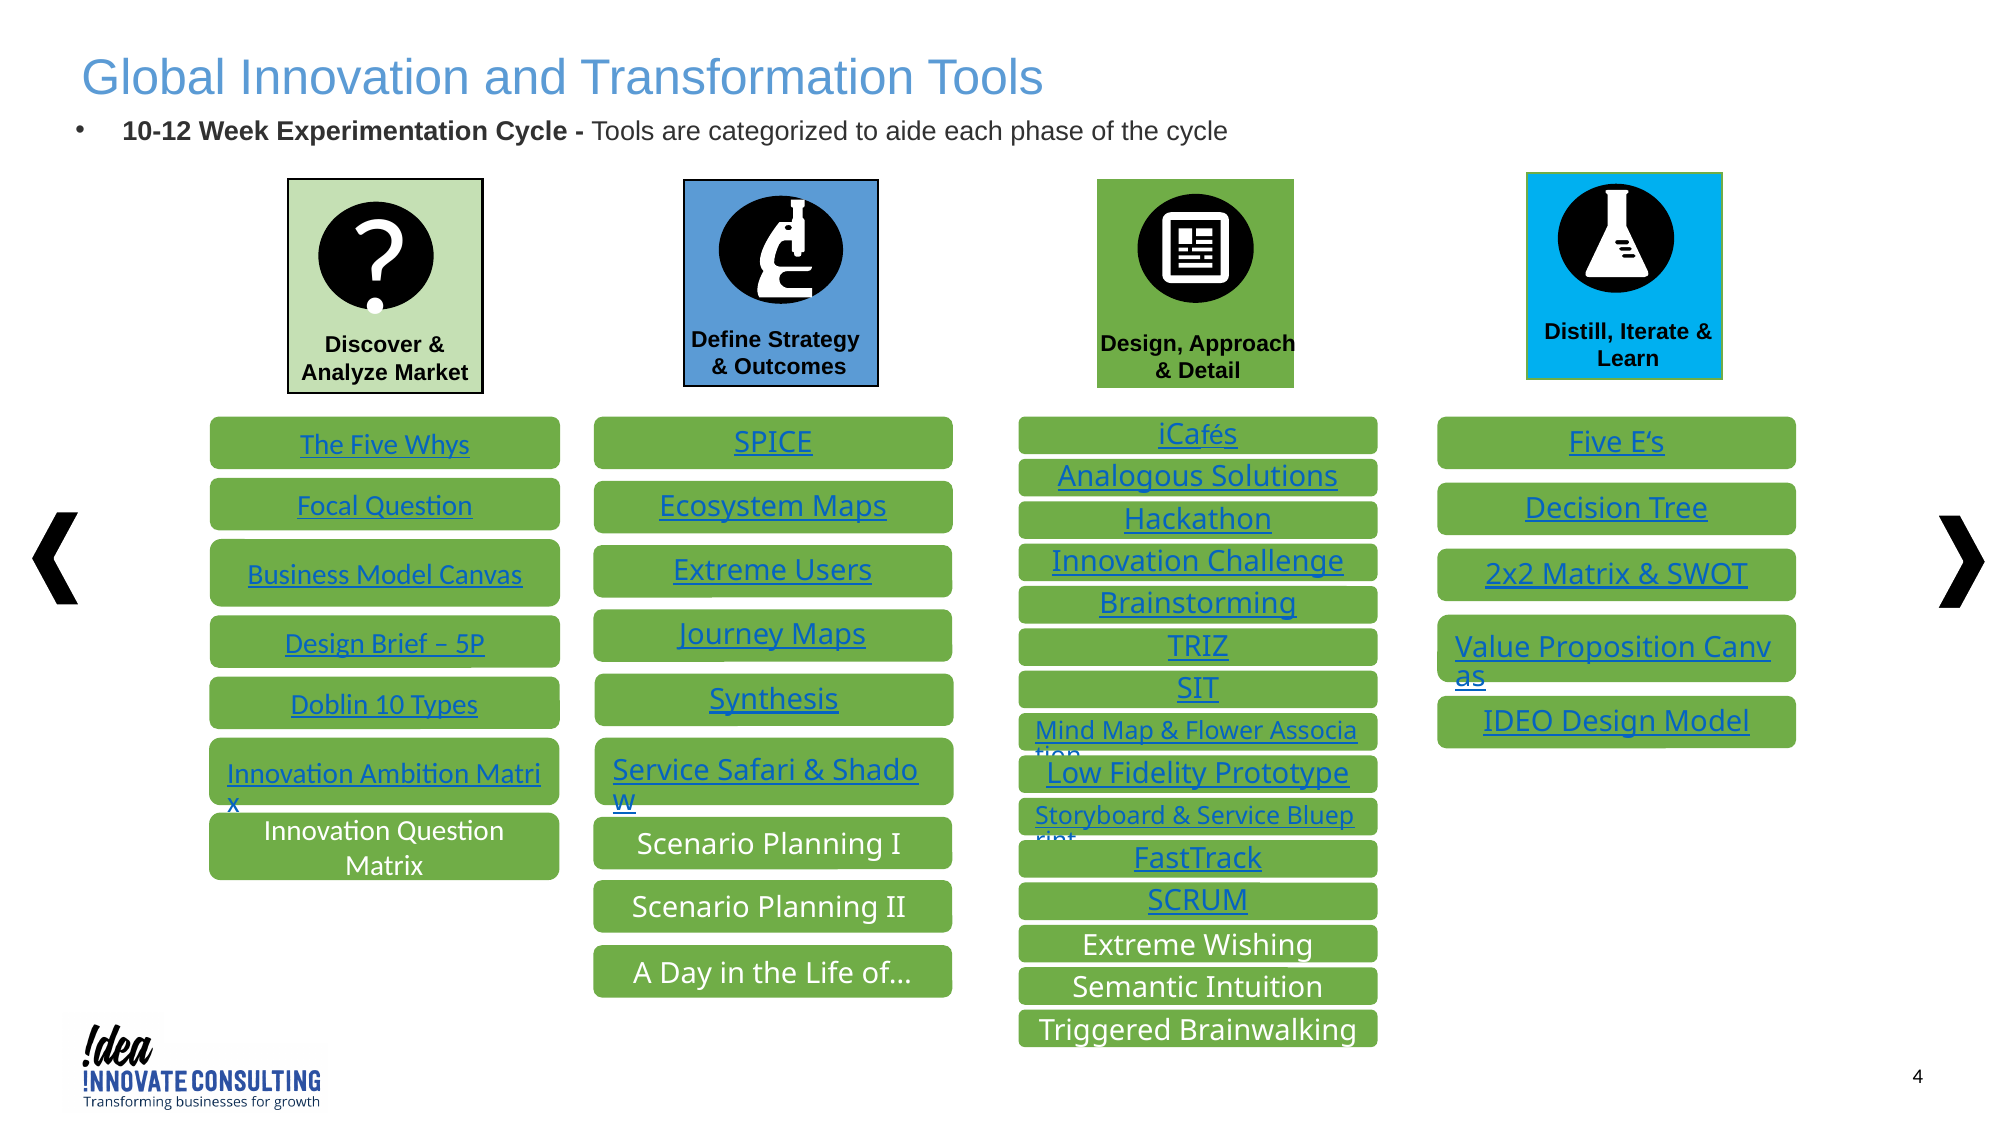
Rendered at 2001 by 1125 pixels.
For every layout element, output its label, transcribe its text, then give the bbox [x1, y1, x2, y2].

text_box Brainstorming [1017, 584, 1379, 625]
text_box Ecosystem Maps [592, 479, 954, 535]
text_box TRIZ [1017, 627, 1379, 667]
text_box Journey Maps [592, 608, 954, 663]
text_box Storyboard & Service Blueprint [1017, 796, 1379, 837]
text_box A Day in the Life of… [592, 944, 954, 999]
text_box [1935, 513, 1988, 610]
text_box 2x2 Matrix & SWOT [1436, 547, 1798, 603]
text_box The Five Whys [208, 415, 562, 471]
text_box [682, 180, 878, 388]
text_box Triggered Brainwalking [1017, 1008, 1379, 1049]
text_box Global Innovation and Transformation Tools [81, 44, 2000, 134]
text_box IDEO Design Model [1436, 694, 1798, 750]
text_box SPICE [592, 415, 954, 471]
text_box Low Fidelity Prototype [1017, 754, 1379, 795]
text_box Hackathon [1017, 500, 1379, 540]
text_box Focal Question [208, 476, 562, 532]
text_box Scenario Planning II [592, 879, 954, 934]
text_box Decision Tree [1436, 481, 1798, 537]
text_box Extreme Users [592, 543, 954, 599]
text_box iCafés [1017, 415, 1379, 456]
text_box Semantic Intuition [1017, 966, 1379, 1006]
text_box Analogous Solutions [1017, 457, 1379, 498]
text_box Design Brief – 5P [208, 614, 562, 669]
text_box Mind Map & Flower Association [1017, 711, 1379, 752]
text_box Business Model Canvas [208, 537, 562, 608]
text_box SIT [1017, 669, 1379, 710]
text_box 10-12 Week Experimentation Cycle - Tools are categorized to aide each phase of the cycle [60, 105, 1851, 153]
text_box Innovation Ambition Matrix [208, 736, 561, 807]
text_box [287, 168, 483, 394]
picture [62, 1012, 328, 1113]
text_box Extreme Wishing [1017, 923, 1379, 964]
text_box FastTrack [1017, 839, 1379, 879]
text_box Value Proposition Canvas [1436, 613, 1798, 684]
text_box Five E‘s [1436, 415, 1798, 471]
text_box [1093, 180, 1304, 392]
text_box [1526, 172, 1722, 413]
text_box [29, 510, 82, 607]
text_box Innovation Question Matrix [208, 811, 561, 882]
text_box SCRUM [1017, 881, 1379, 922]
text_box Service Safari & Shadow [593, 736, 955, 807]
text_box Synthesis [593, 672, 955, 728]
text_box Innovation Challenge [1017, 542, 1379, 583]
text_box Doblin 10 Types [208, 675, 561, 731]
text_box Scenario Planning I [592, 815, 954, 871]
text_box [164, 171, 1877, 1043]
